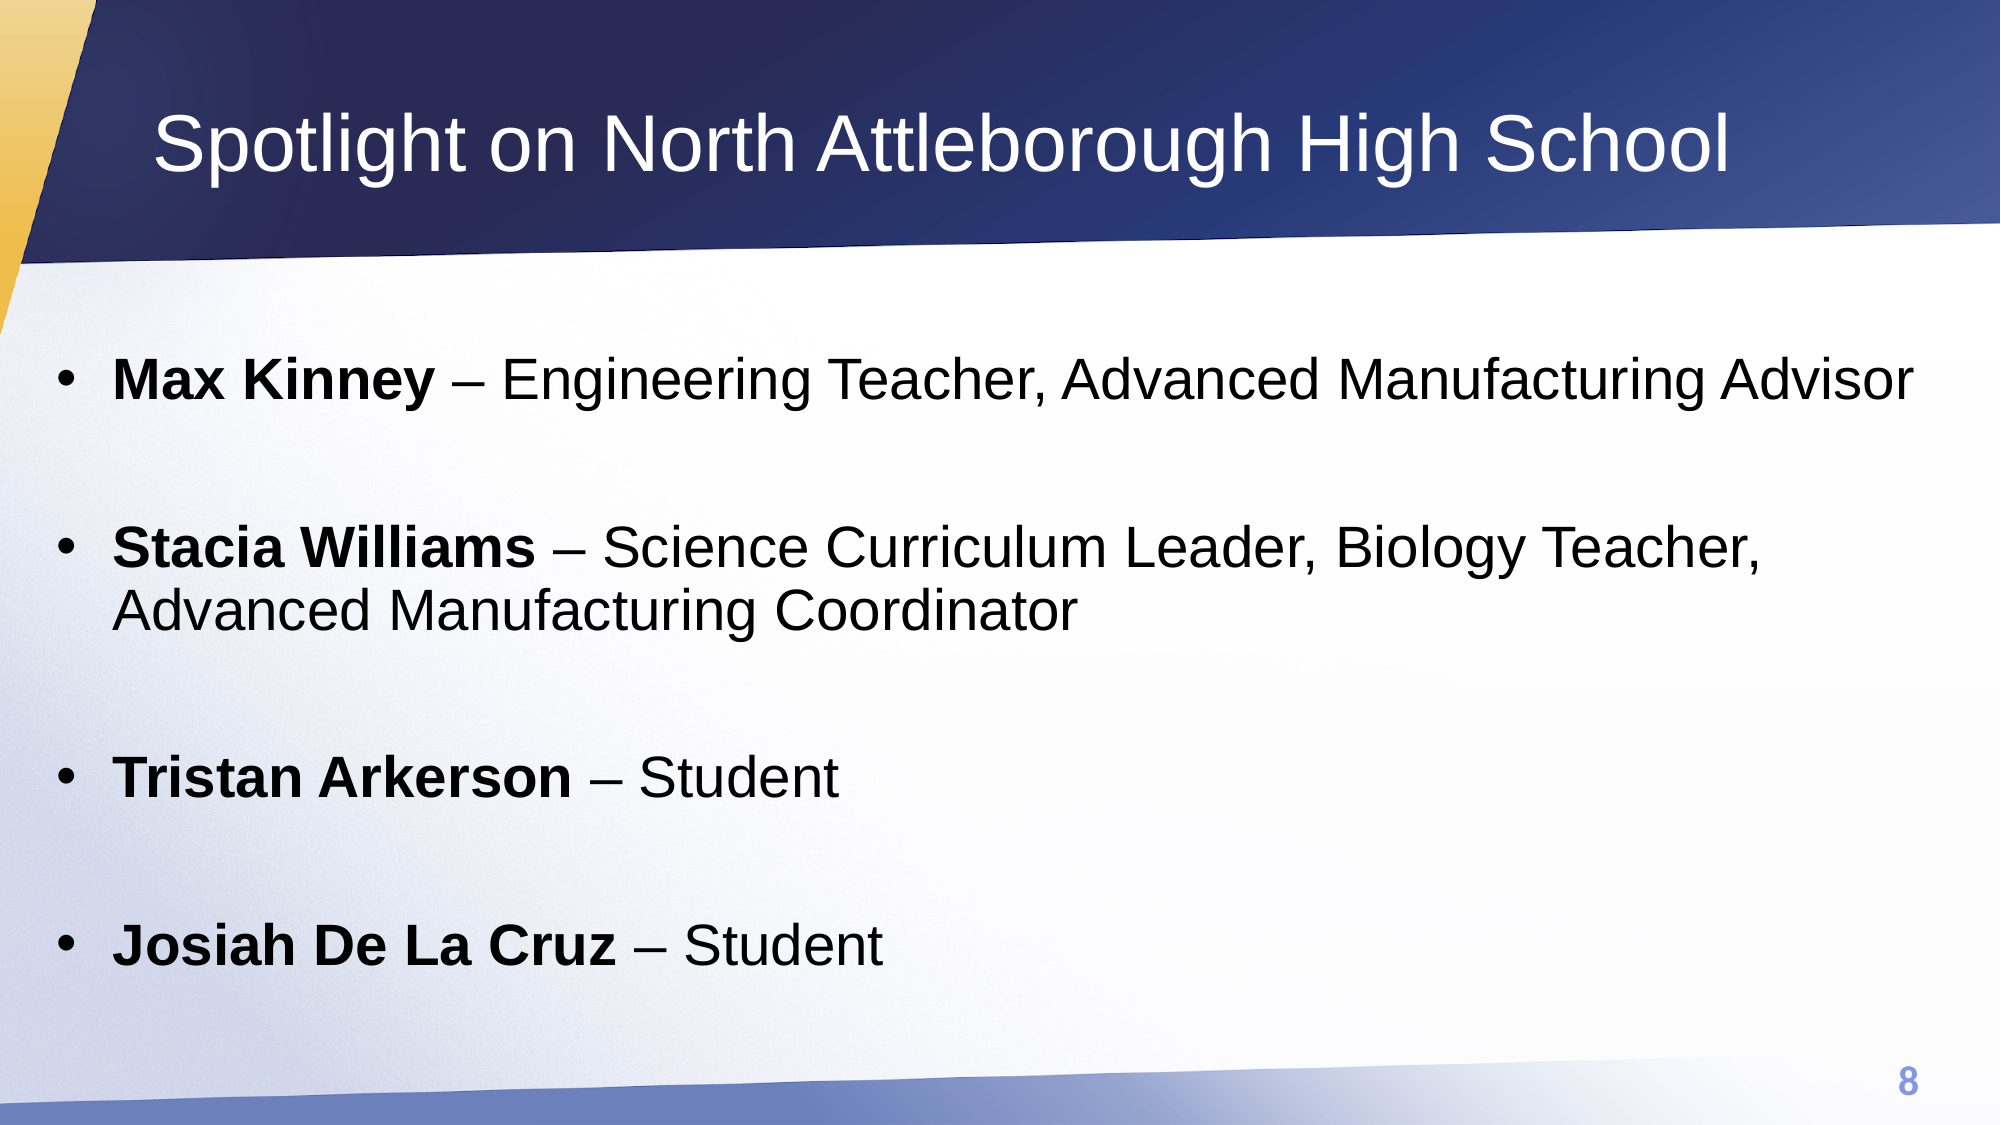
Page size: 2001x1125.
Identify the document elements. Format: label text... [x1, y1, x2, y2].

list Max Kinney – Engineering Teacher, Advanced Manufacturing Advisor Stacia Williams – Science Curriculum Leader, Biology Teacher, Advanced Manufacturing Coordinator Tristan Arkerson – Student Josiah De La Cruz – Student [22, 342, 1966, 1008]
title Spotlight on North Attleborough High School [137, 59, 1863, 231]
picture [0, 0, 2000, 1125]
